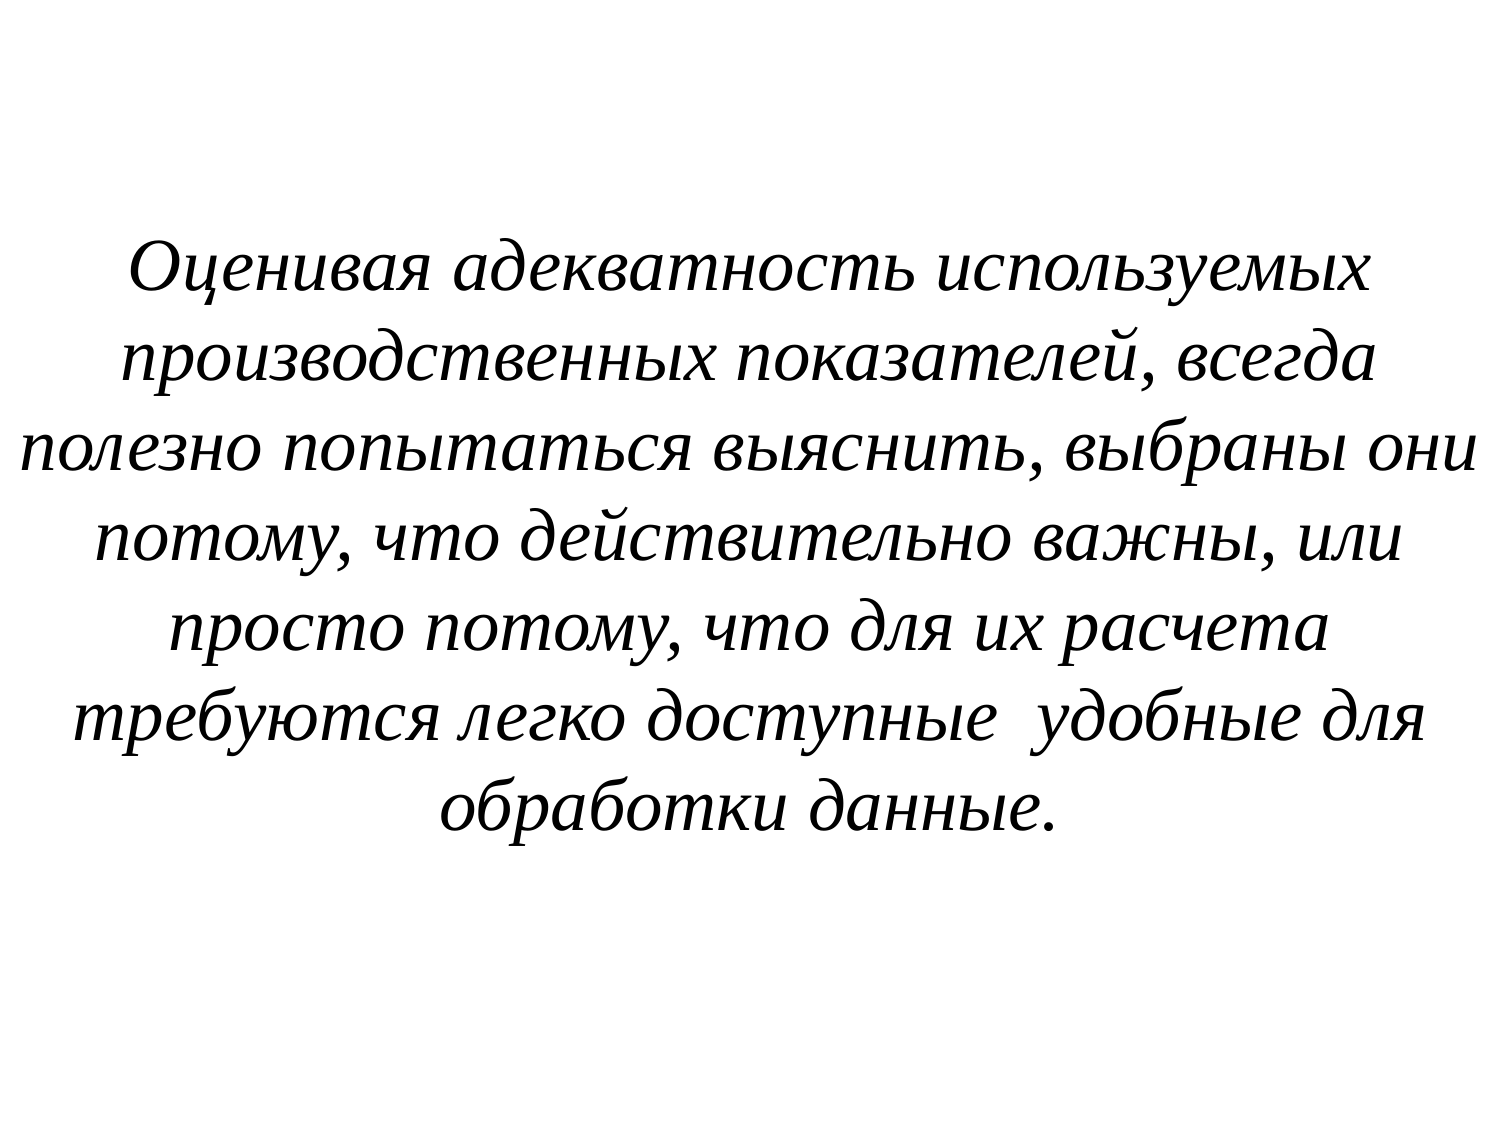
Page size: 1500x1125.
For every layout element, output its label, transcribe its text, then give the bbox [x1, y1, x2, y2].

title Оценивая адекватность используемых производственных показателей, всегда полезно попытаться выяснить, выбраны они потому, что действительно важны, или просто потому, что для их расчета требуются легко доступные удобные для обработки данные. [0, 45, 1500, 1106]
